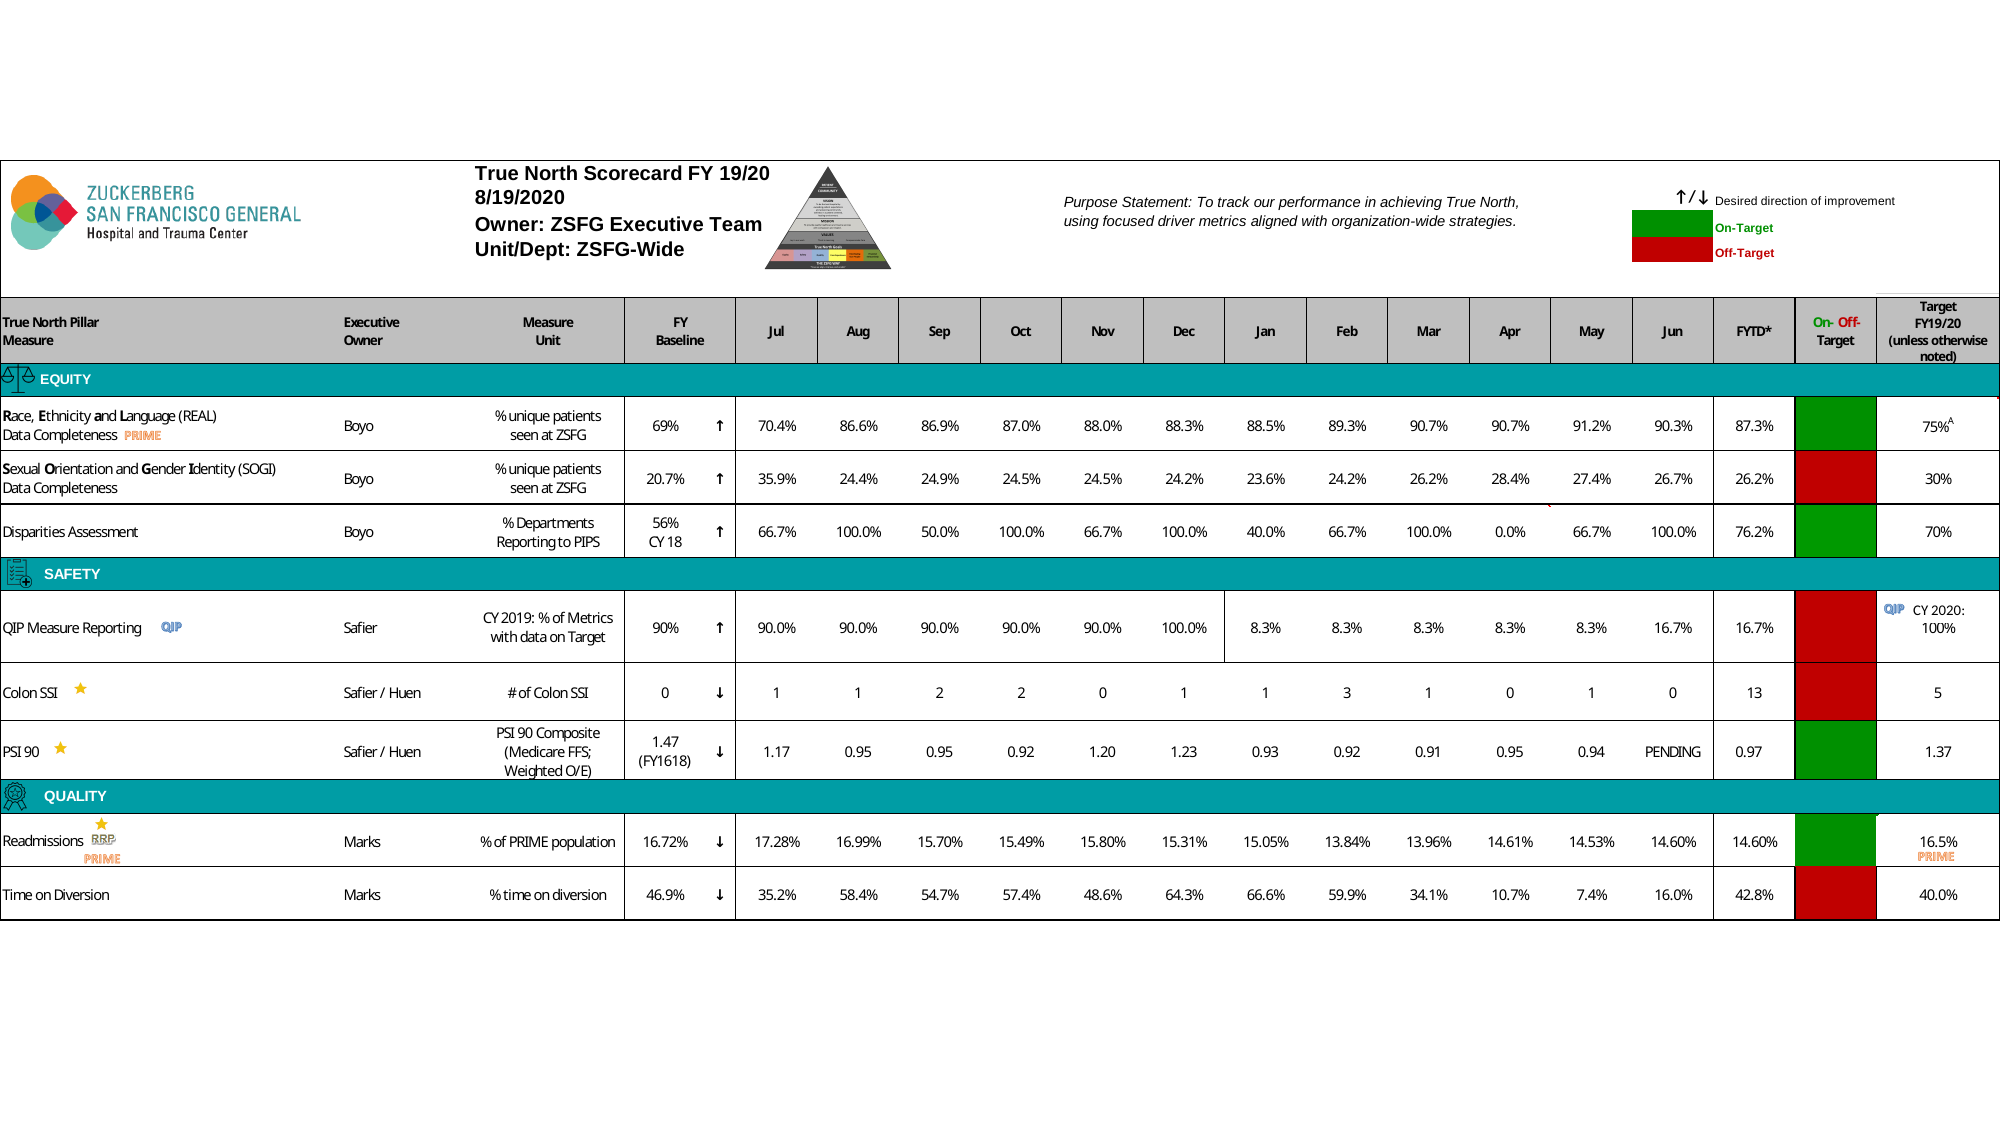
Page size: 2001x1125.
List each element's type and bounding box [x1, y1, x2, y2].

picture [0, 160, 2000, 921]
